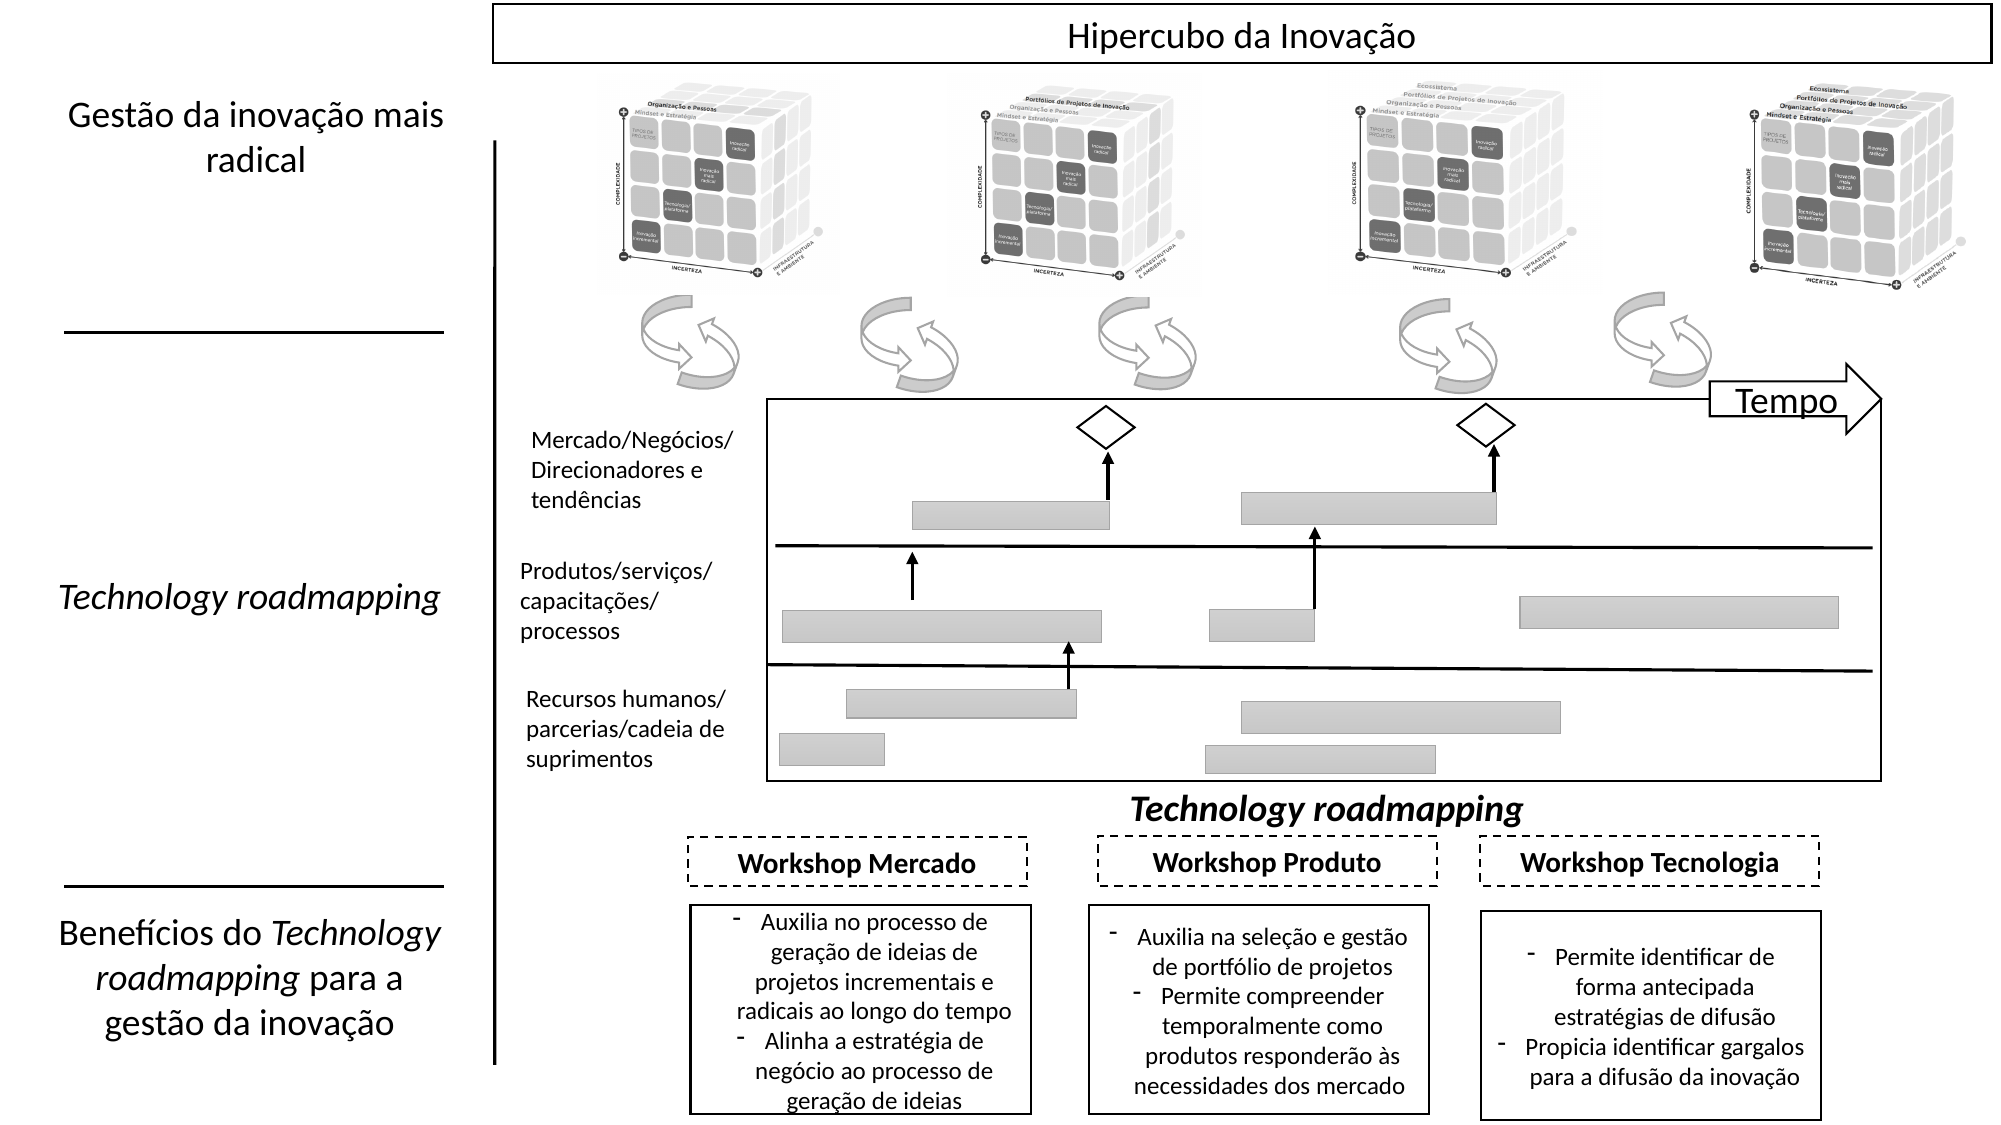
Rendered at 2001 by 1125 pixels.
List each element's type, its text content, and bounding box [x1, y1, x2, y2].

picture [1717, 71, 1997, 301]
text_box [782, 610, 1102, 643]
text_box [766, 664, 1068, 672]
text_box [912, 501, 1110, 530]
text_box [1075, 404, 1137, 451]
text_box [676, 316, 740, 390]
text_box Workshop Tecnologia [1479, 837, 1820, 887]
text_box [766, 398, 1882, 776]
text_box Produtos/serviços/ capacitações/ processos [505, 547, 765, 653]
text_box Recursos humanos/ parcerias/cadeia de suprimentos [511, 674, 771, 780]
text_box Mercado/Negócios/ Direcionadores e tendências [516, 416, 776, 522]
text_box Auxilia na seleção e gestão de portfólio de projetos Permite compreender temporalmente como produtos responderão às necessidades dos mercado [1088, 904, 1430, 1115]
text_box [1209, 609, 1315, 642]
picture [1328, 70, 1603, 295]
text_box Workshop Mercado [687, 836, 1028, 887]
text_box [1241, 492, 1497, 525]
text_box Technology roadmapping [36, 564, 463, 625]
picture [947, 73, 1202, 297]
text_box [1098, 297, 1151, 372]
text_box Auxilia no processo de geração de ideias de projetos incrementais e radicais ao longo do tempo Alinha a estratégia de negócio ao processo de geração de ideias [689, 904, 1032, 1115]
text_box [1069, 664, 1873, 672]
text_box [1241, 701, 1561, 734]
text_box Benefícios do Technology roadmapping para a gestão da inovação [36, 900, 463, 1051]
text_box [860, 296, 913, 375]
text_box [1455, 402, 1517, 448]
text_box [1613, 291, 1666, 369]
text_box [1133, 317, 1197, 391]
text_box Hipercubo da Inovação [492, 3, 1993, 64]
text_box [641, 295, 693, 372]
text_box [846, 689, 1077, 719]
text_box Workshop Produto [1097, 837, 1438, 887]
text_box Tempo [1708, 361, 1883, 437]
text_box [1399, 298, 1451, 376]
text_box [779, 733, 885, 766]
picture [597, 73, 840, 295]
text_box Permite identificar de forma antecipada estratégias de difusão Propicia identificar gargalos para a difusão da inovação [1480, 910, 1822, 1121]
text_box [1519, 596, 1839, 629]
text_box Technology roadmapping [770, 776, 1884, 837]
text_box [895, 319, 959, 393]
text_box [1205, 745, 1436, 774]
text_box Gestão da inovação mais radical [43, 82, 469, 188]
text_box [1434, 320, 1498, 395]
text_box [1648, 314, 1712, 388]
